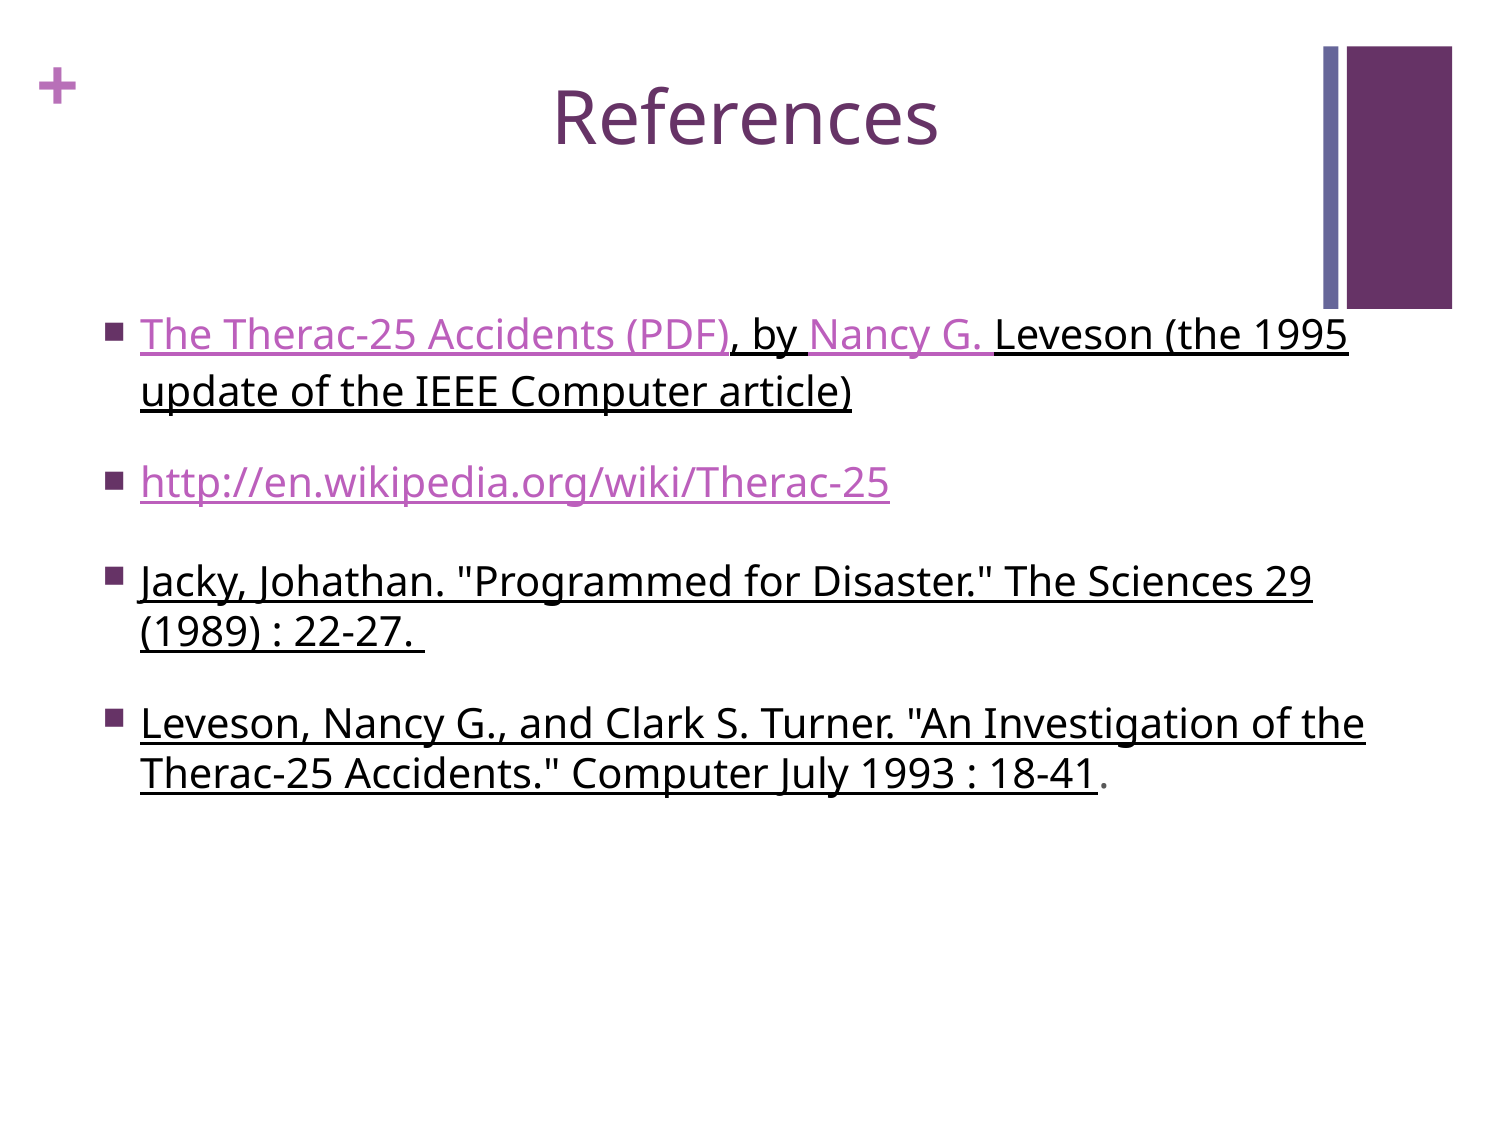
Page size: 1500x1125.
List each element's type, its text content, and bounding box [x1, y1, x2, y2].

title References [75, 62, 1418, 235]
list The Therac-25 Accidents (PDF), by Nancy G. Leveson (the 1995 update of the IEEE Computer article) http://en.wikipedia.org/wiki/Therac-25 Jacky, Johathan. "Programmed for Disaster." The Sciences 29 (1989) : 22-27. Leveson, Nancy G., and Clark S. Turner. "An Investigation of the Therac-25 Accidents." Computer July 1993 : 18-41. [87, 299, 1430, 987]
